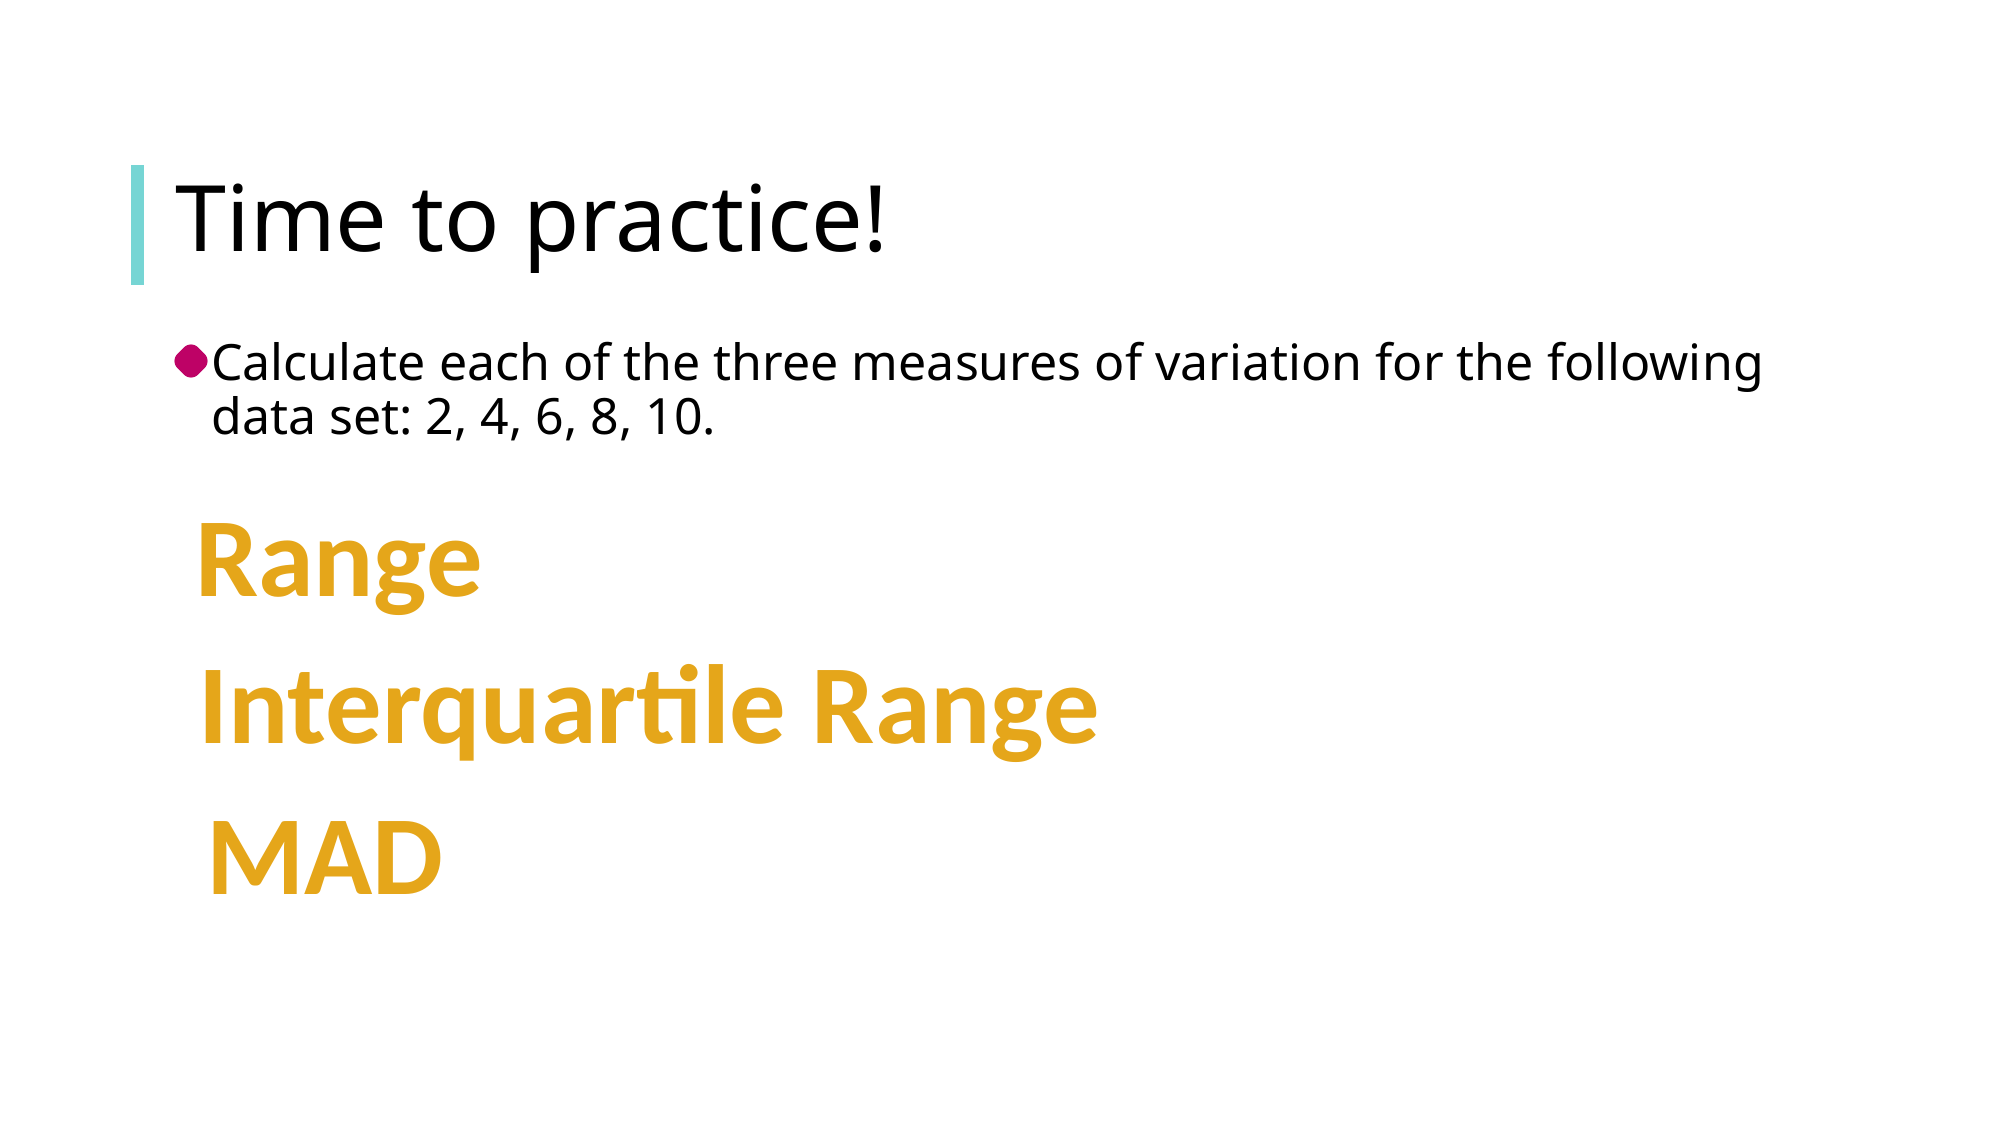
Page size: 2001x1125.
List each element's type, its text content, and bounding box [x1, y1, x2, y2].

picture [173, 343, 209, 379]
text_box Range [179, 476, 499, 627]
list Calculate each of the three measures of variation for the following data set: 2, 4, 6, 8, 10. [158, 329, 1884, 477]
title Time to practice! [160, 165, 1886, 285]
text_box Interquartile Range [183, 623, 1116, 774]
text_box MAD [191, 774, 459, 925]
